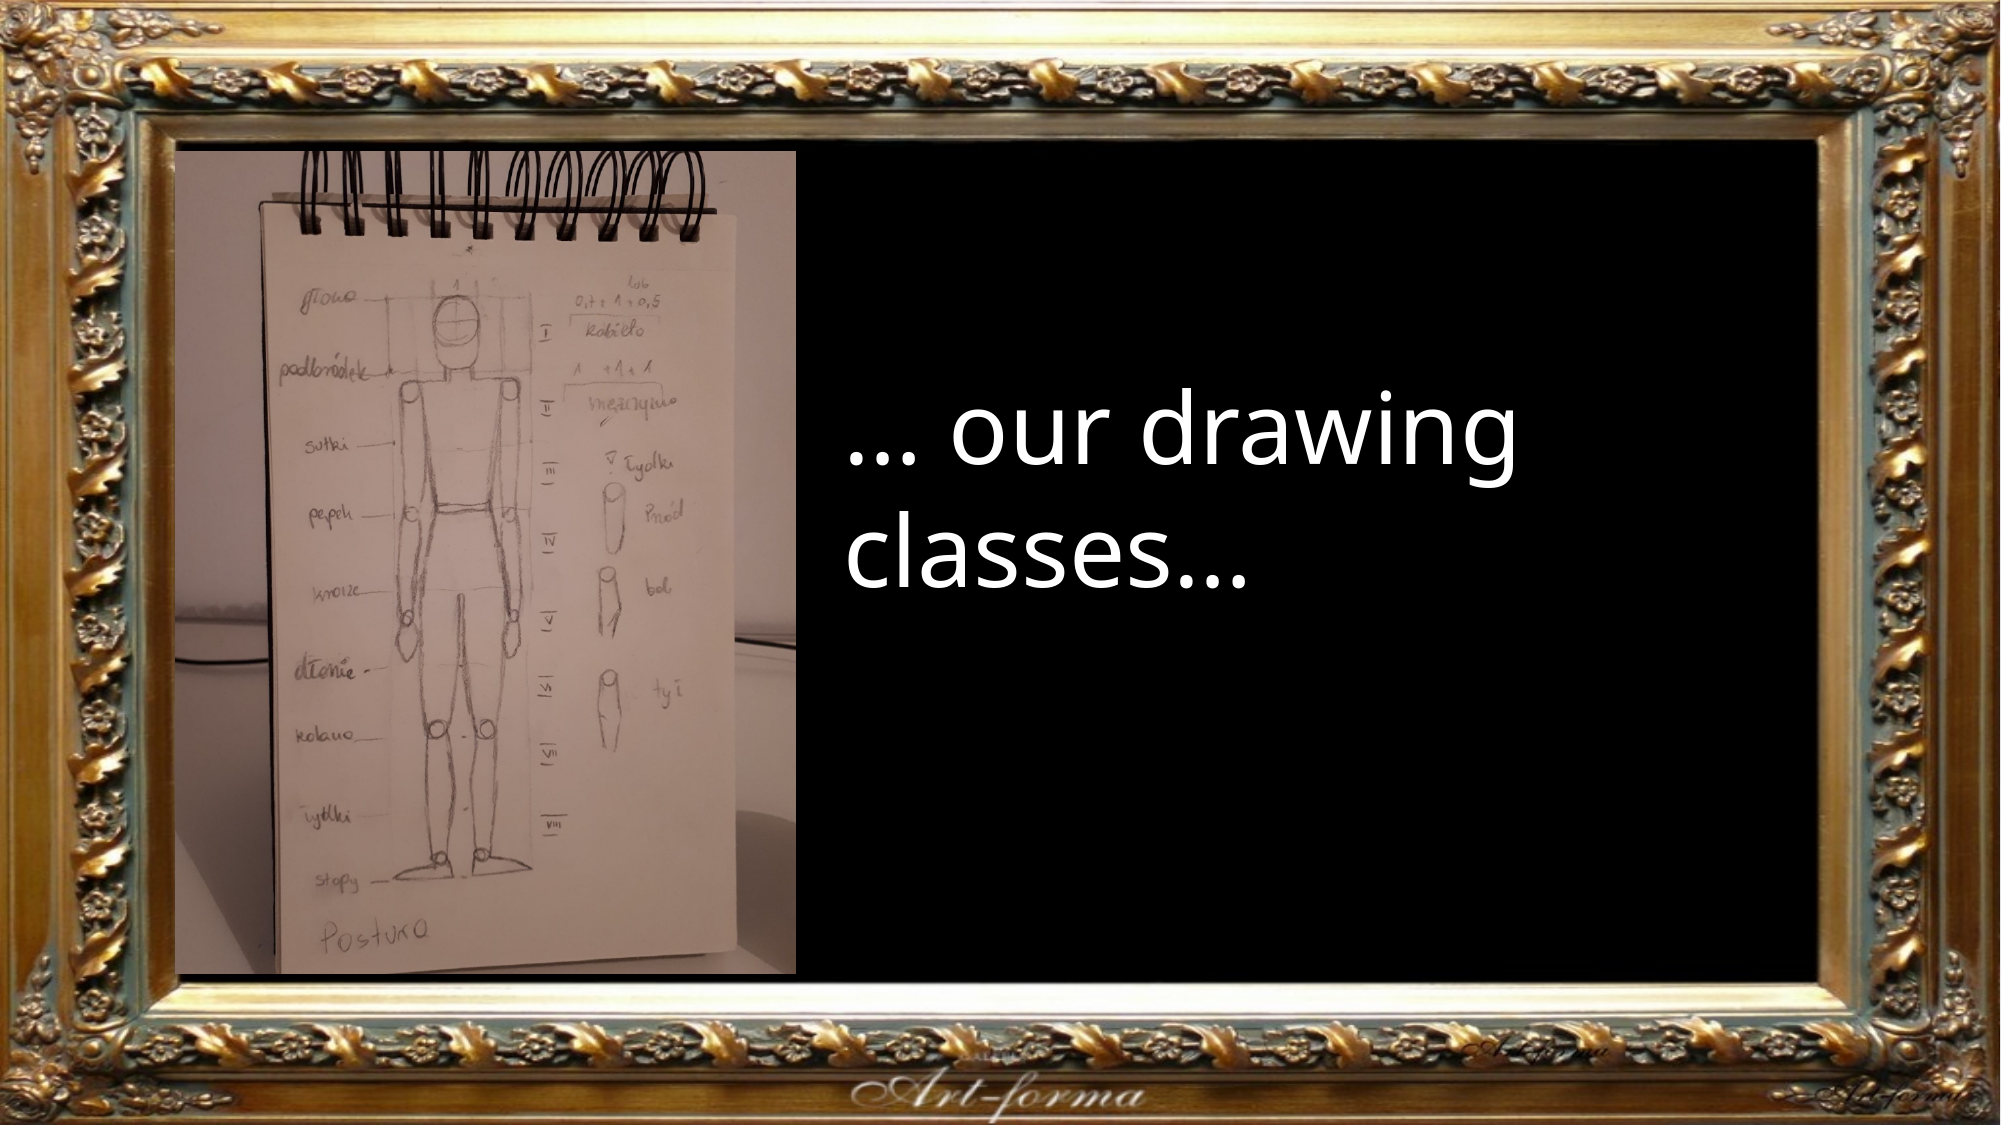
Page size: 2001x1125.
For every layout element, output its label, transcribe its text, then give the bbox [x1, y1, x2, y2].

picture [0, 0, 2001, 1125]
title … our drawing classes… [828, 272, 1840, 707]
